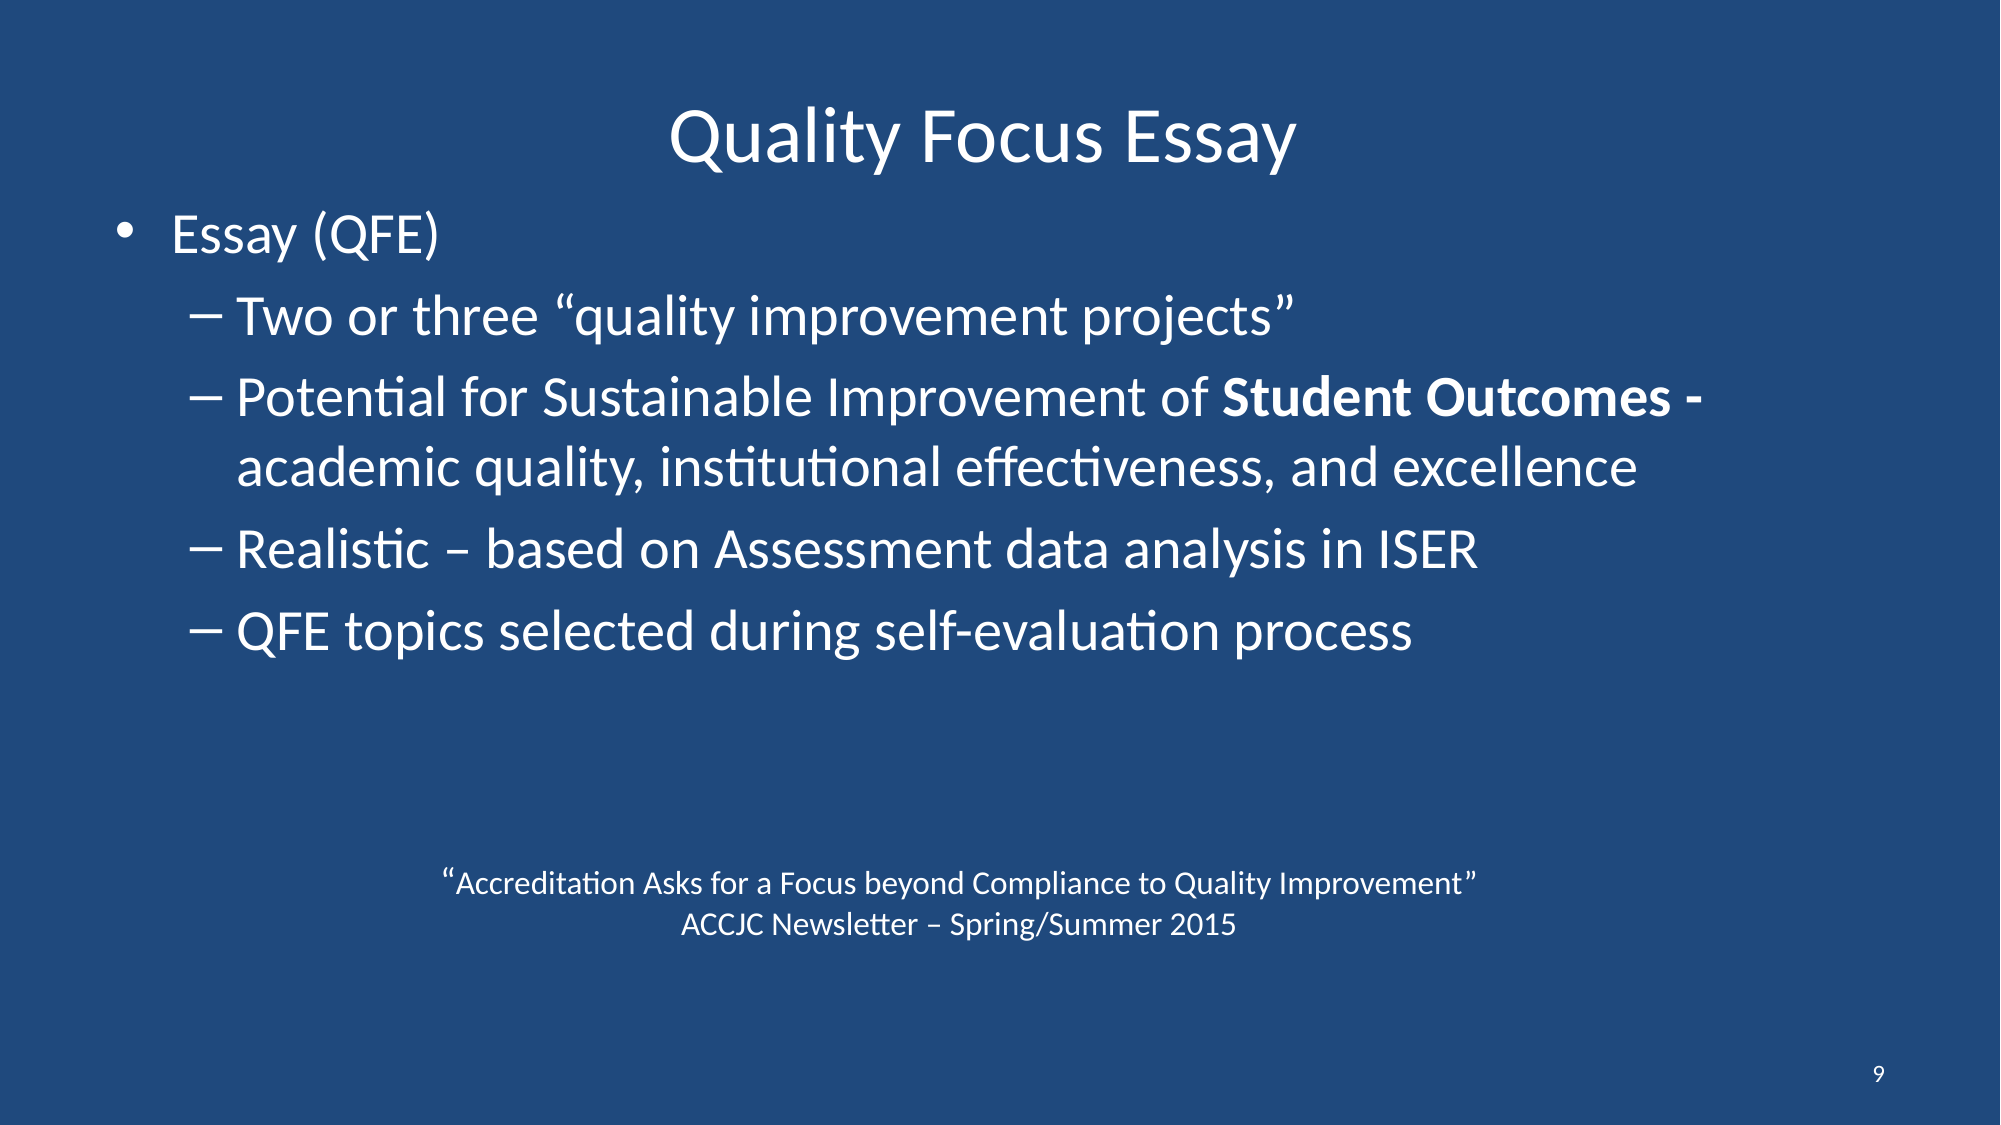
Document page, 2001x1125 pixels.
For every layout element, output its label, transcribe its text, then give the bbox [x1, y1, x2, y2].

slide_number 9 [1433, 1042, 1900, 1103]
text_box “Accreditation Asks for a Focus beyond Compliance to Quality Improvement” ACCJC Newsletter – Spring/Summer 2015 [83, 849, 1817, 950]
list Essay (QFE) Two or three “quality improvement projects” Potential for Sustainable Improvement of Student Outcomes - academic quality, institutional effectiveness, and excellence Realistic – based on Assessment data analysis in ISER QFE topics selected during self-evaluation process [99, 187, 1900, 824]
title Quality Focus Essay [83, 75, 1884, 187]
